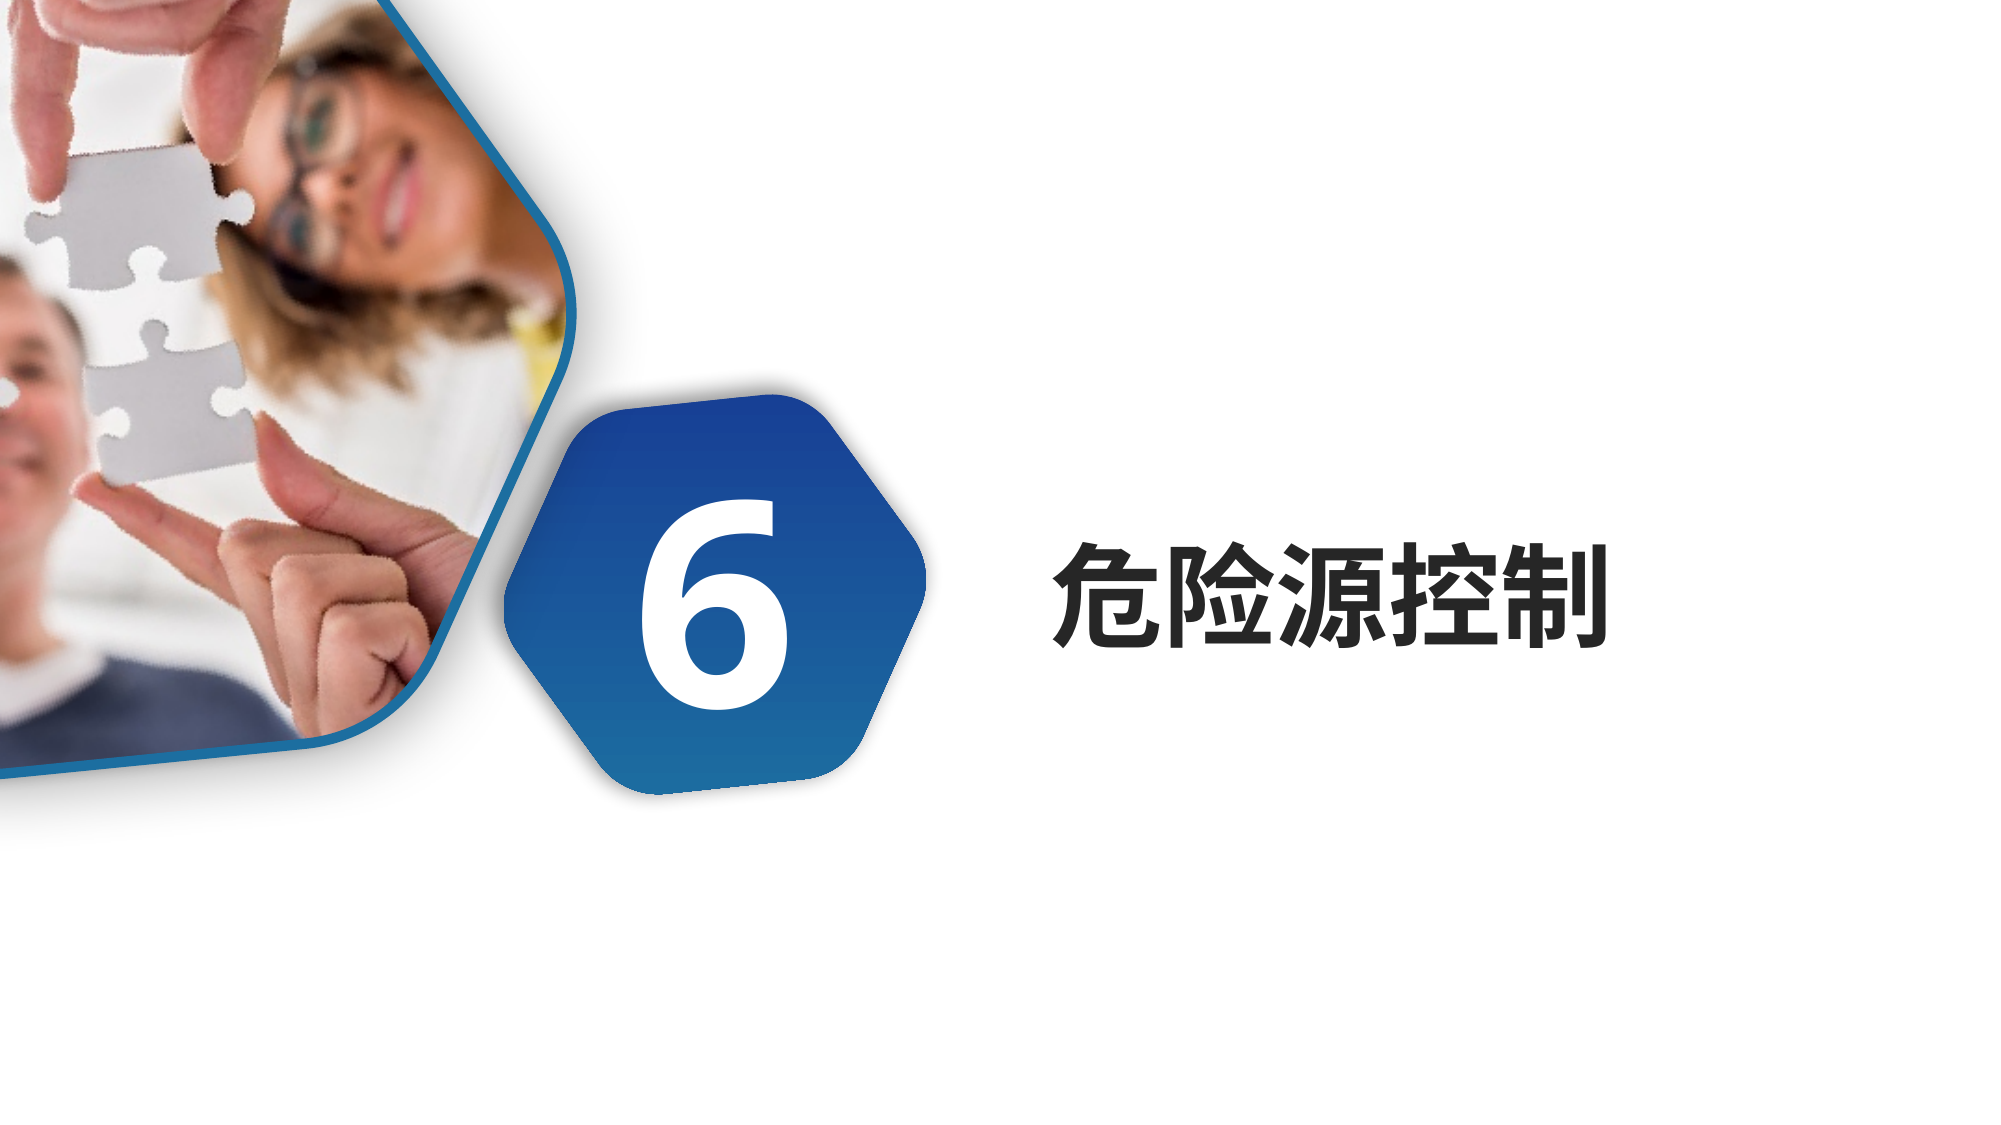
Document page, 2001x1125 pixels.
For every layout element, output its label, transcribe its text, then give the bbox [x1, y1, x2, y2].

picture [0, 0, 555, 798]
text_box [555, 504, 566, 719]
text_box 6 [566, 412, 863, 773]
text_box 危险源控制 [1035, 518, 1635, 669]
text_box [607, 773, 827, 795]
text_box [612, 394, 819, 412]
text_box [863, 469, 926, 737]
